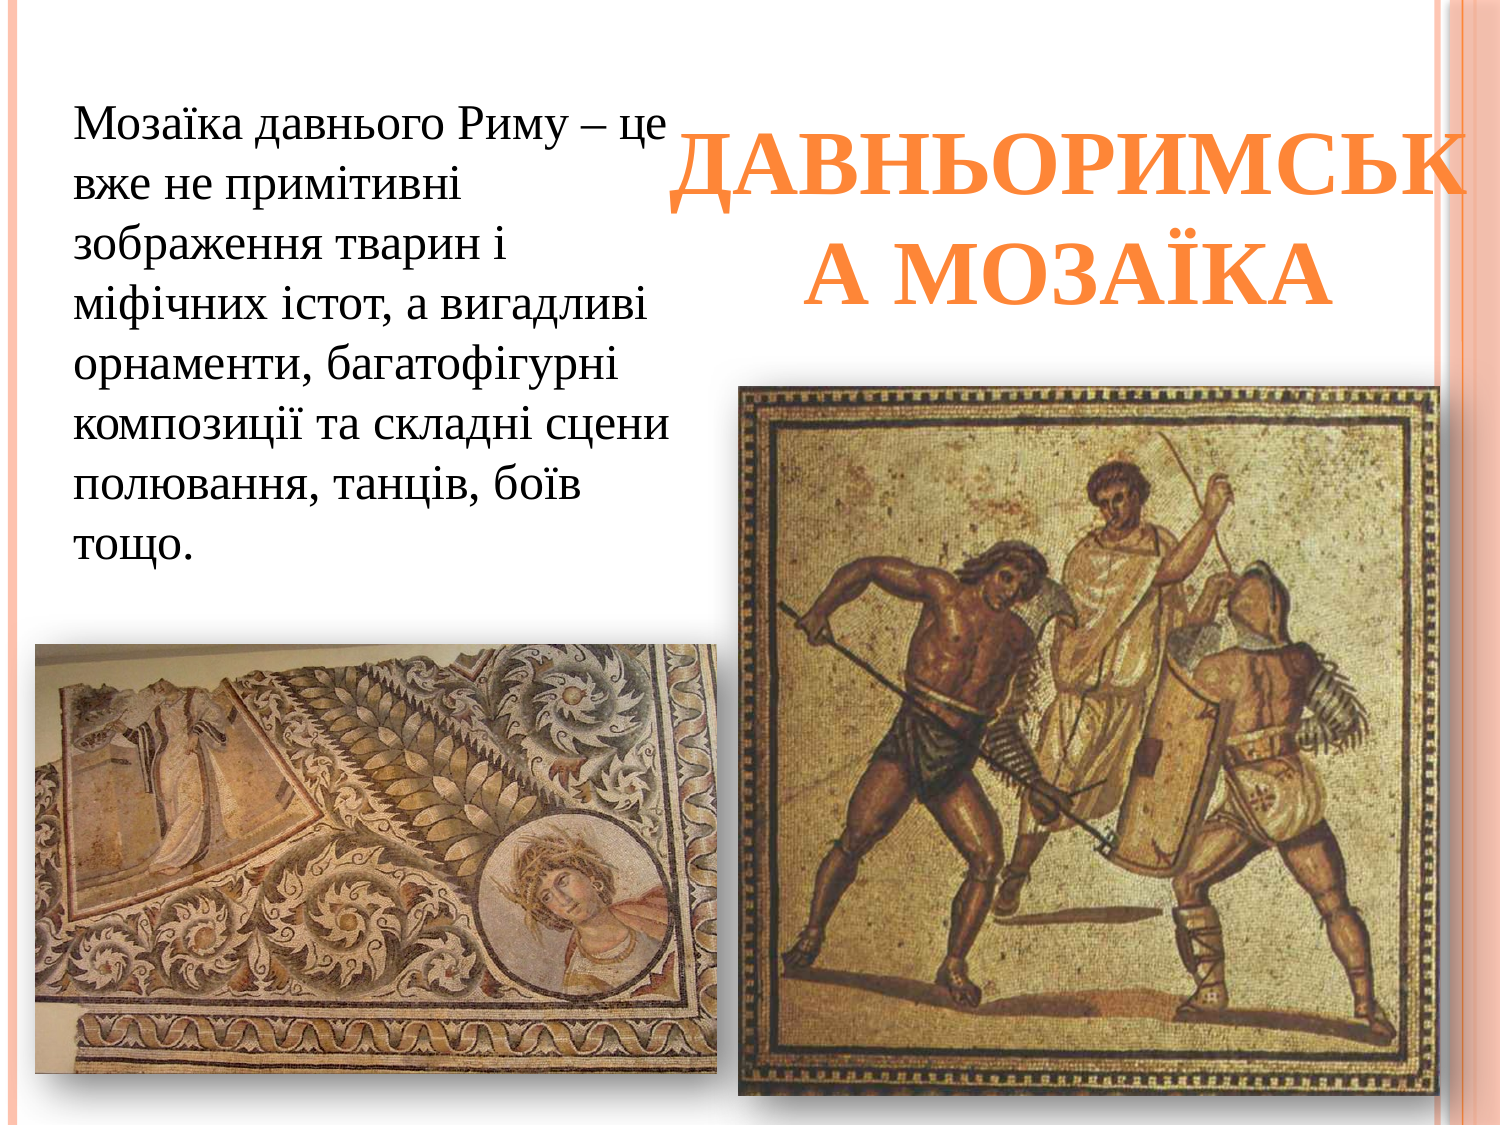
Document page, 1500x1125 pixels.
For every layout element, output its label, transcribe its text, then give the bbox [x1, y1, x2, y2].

title Давньоримська мозаїка [692, 210, 1500, 330]
picture [34, 643, 718, 1075]
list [737, 385, 1441, 1097]
text_box Мозаїка давнього Риму – це вже не примітивні зображення тварин і міфічних істот, а вигадливі орнаменти, багатофігурні композиції та складні сцени полювання, танців, боїв тощо. [58, 81, 692, 577]
